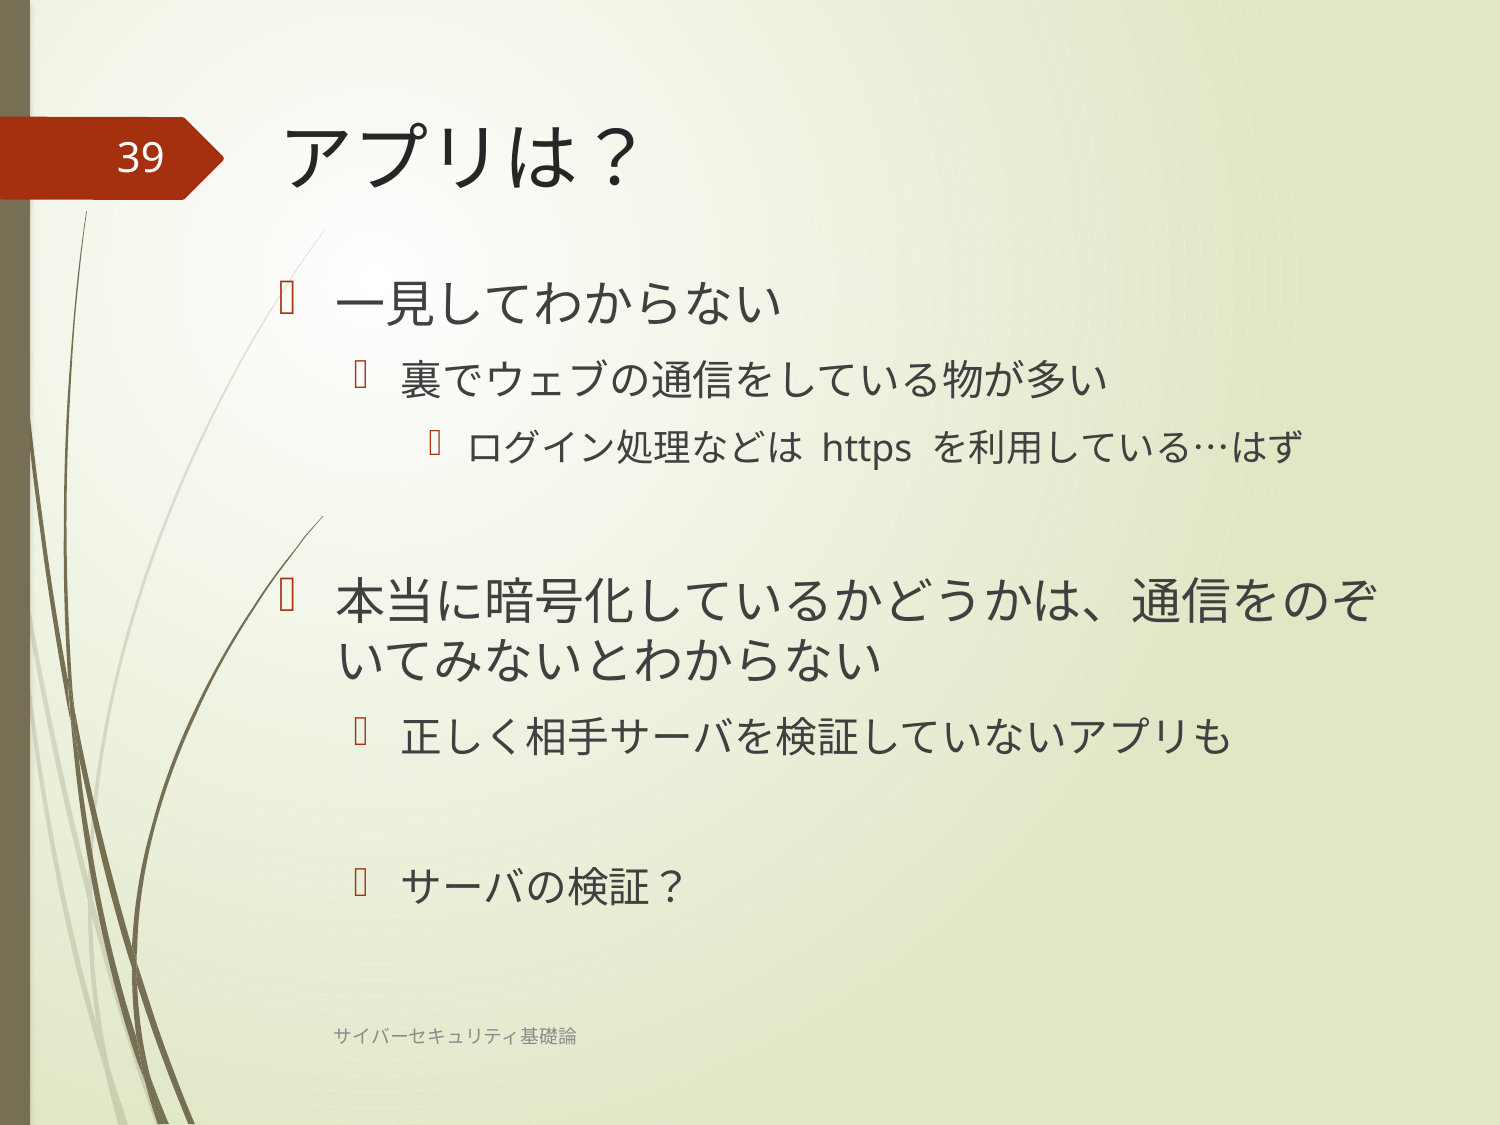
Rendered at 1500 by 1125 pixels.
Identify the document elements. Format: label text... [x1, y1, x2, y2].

title アプリは？ [263, 102, 1400, 239]
list 一見してわからない 裏でウェブの通信をしている物が多い ログイン処理などは https を利用している…はず 本当に暗号化しているかどうかは、通信をのぞいてみないとわからない 正しく相手サーバを検証していないアプリも サーバの検証？ [263, 265, 1400, 970]
footer サイバーセキュリティ基礎論 [318, 1006, 1257, 1067]
slide_number 39 [83, 129, 180, 190]
